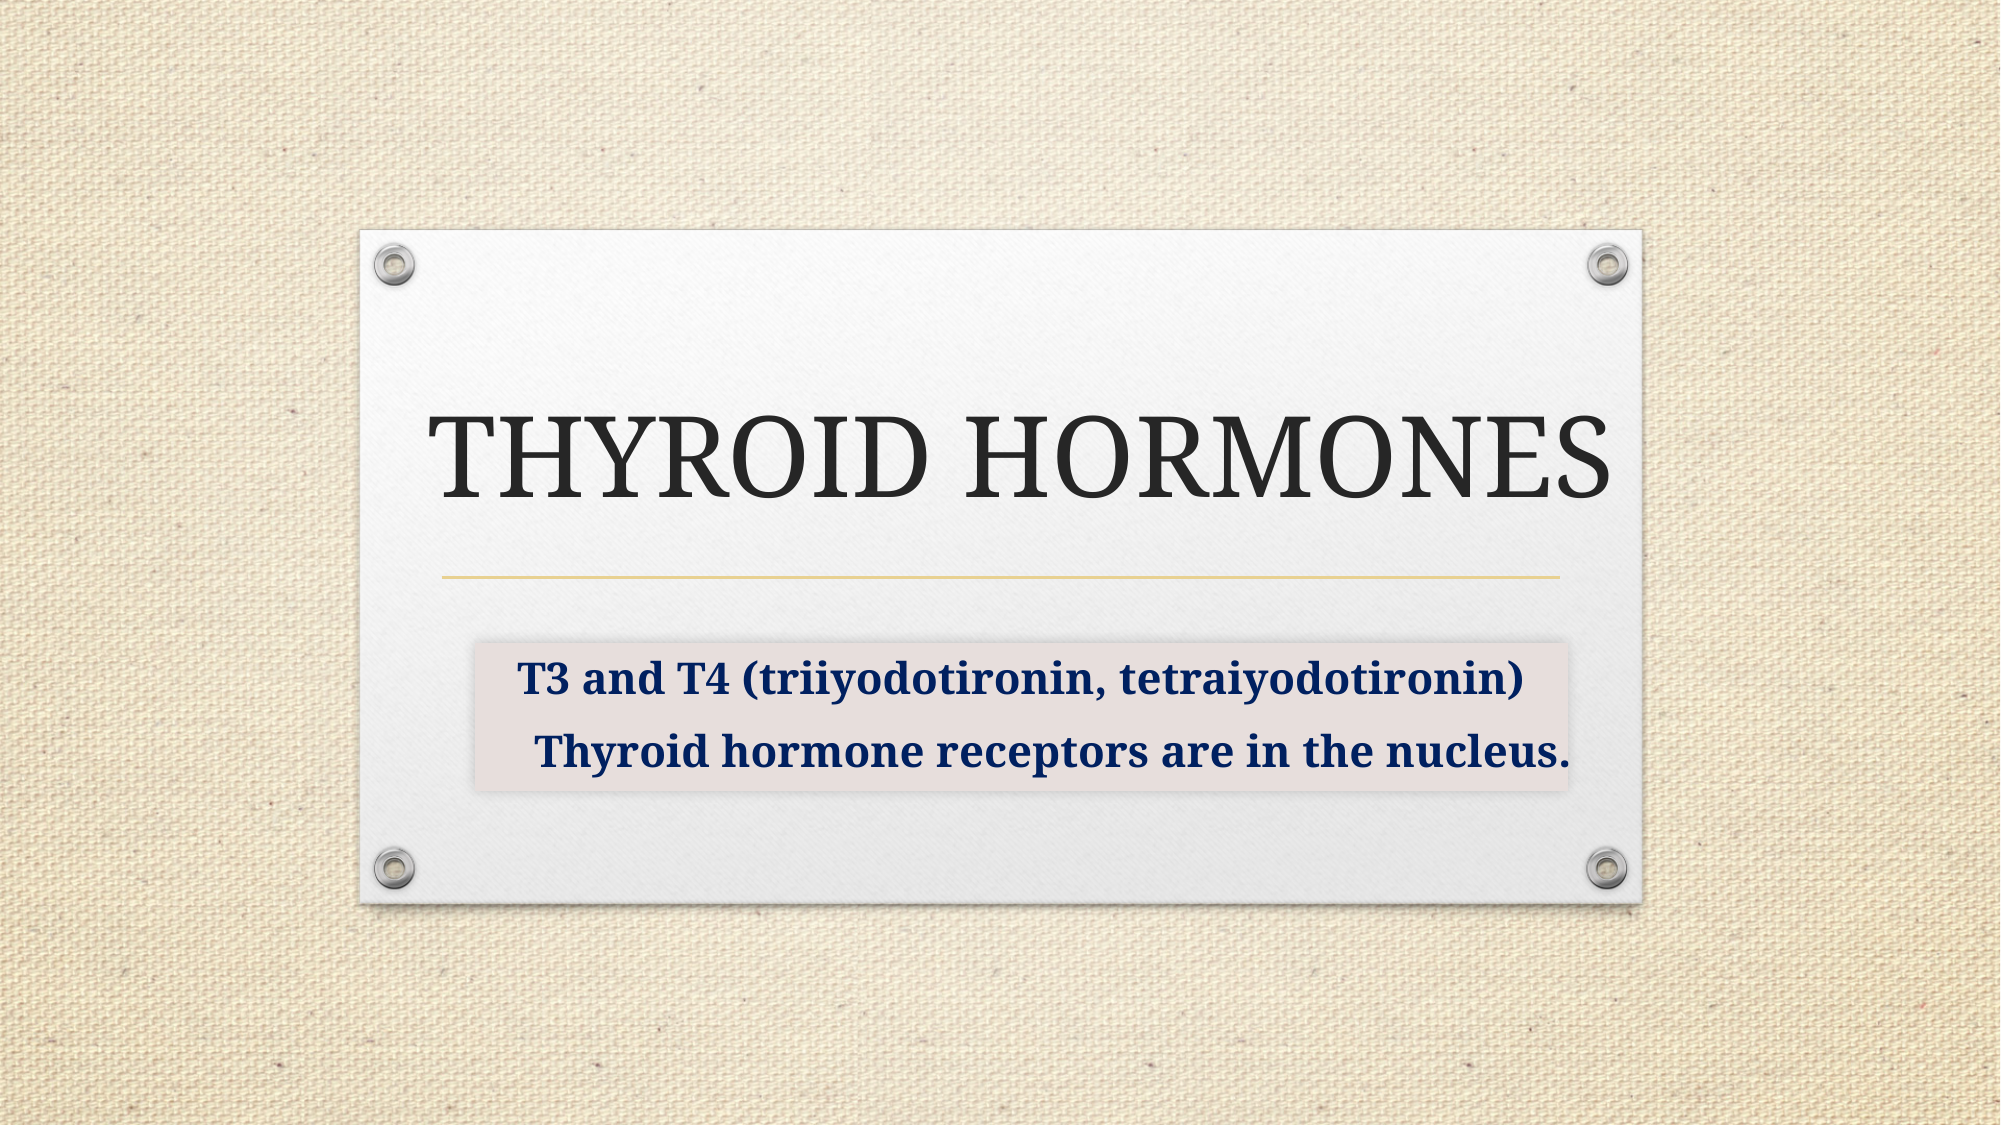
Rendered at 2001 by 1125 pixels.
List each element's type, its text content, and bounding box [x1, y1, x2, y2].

title THYROID HORMONES [271, 370, 1772, 528]
picture [0, 0, 2001, 1125]
subtitle T3 and T4 (triiyodotironin, tetraiyodotironin) [475, 643, 1568, 791]
text_box Thyroid hormone receptors are in the nucleus. [519, 716, 1587, 845]
